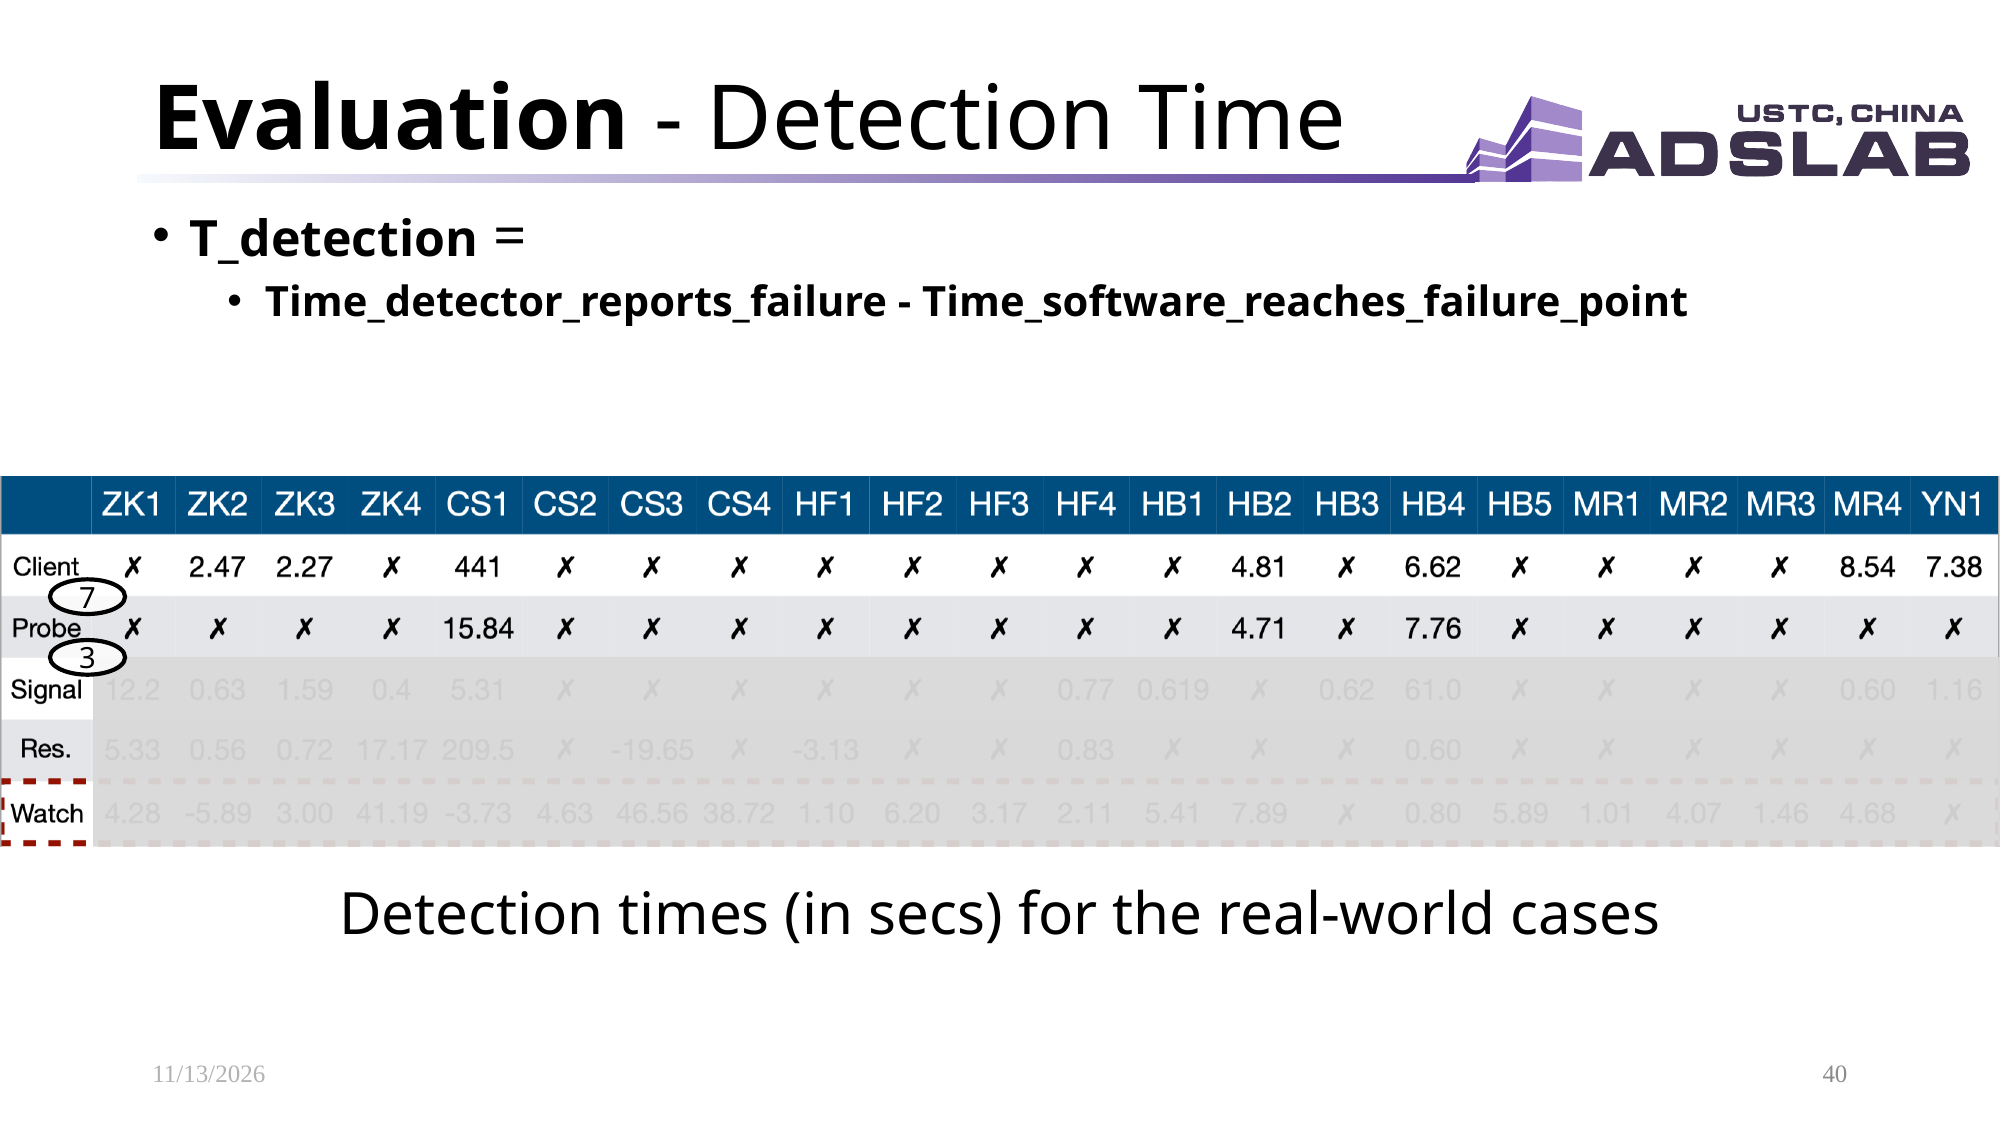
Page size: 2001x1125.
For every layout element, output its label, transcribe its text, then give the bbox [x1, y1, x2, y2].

list T_detection = Time_detector_reports_failure - Time_software_reaches_failure_point [137, 199, 1863, 476]
title Evaluation - Detection Time [137, 63, 1863, 177]
picture [1470, 93, 1976, 183]
text_box Detection times (in secs) for the real-world cases [137, 1014, 1863, 1125]
picture [0, 476, 2000, 847]
list T_detection = Time_detector_reports_failure - Time_software_reaches_failure_point [137, 847, 1863, 1014]
